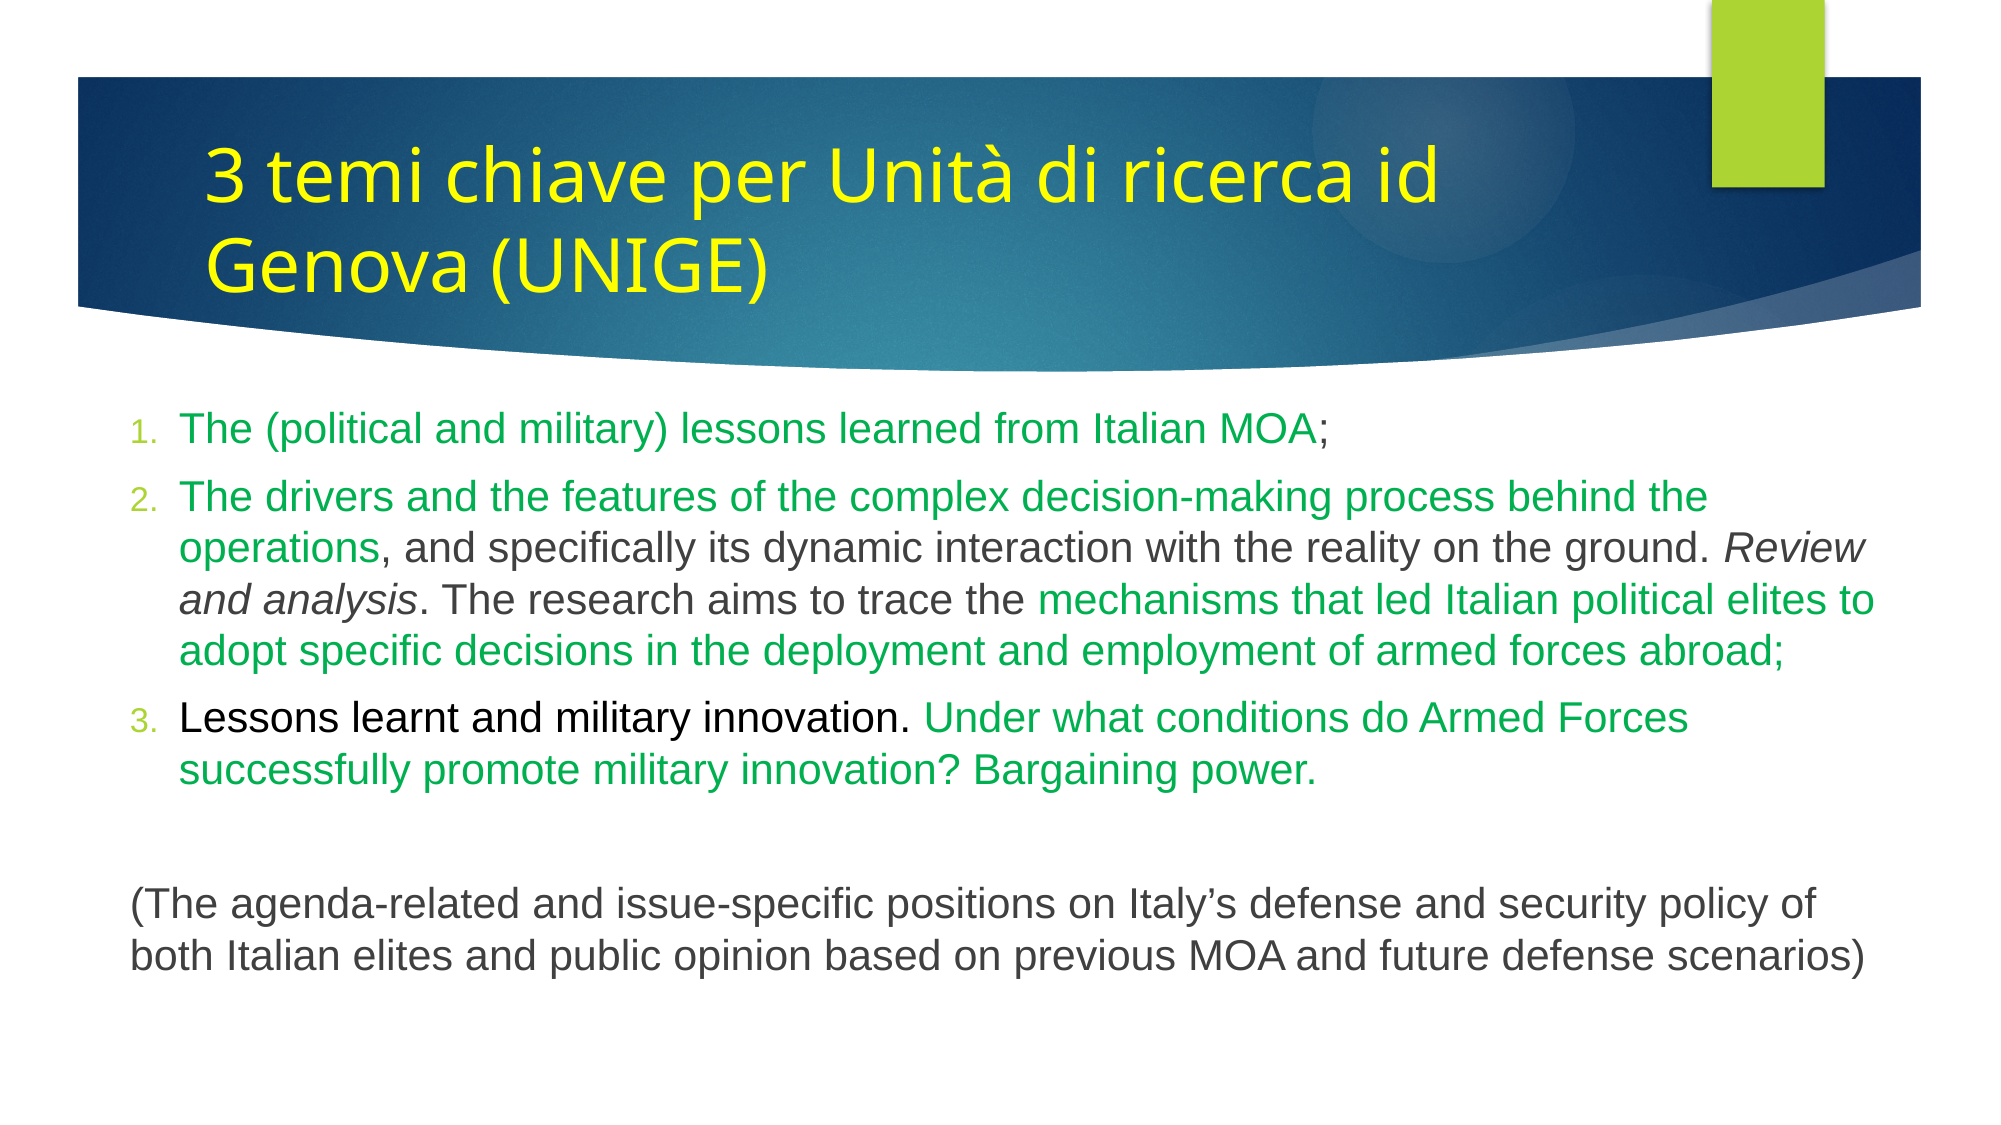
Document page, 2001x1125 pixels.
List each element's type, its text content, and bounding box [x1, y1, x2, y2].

title 3 temi chiave per Unità di ricerca id Genova (UNIGE) [189, 159, 1627, 276]
list The (political and military) lessons learned from Italian MOA; The drivers and the features of the complex decision-making process behind the operations, and specifically its dynamic interaction with the reality on the ground. Review and analysis. The research aims to trace the mechanisms that led Italian political elites to adopt specific decisions in the deployment and employment of armed forces abroad; Lessons learnt and military innovation. Under what conditions do Armed Forces successfully promote military innovation? Bargaining power. (The agenda-related and issue-specific positions on Italy’s defense and security policy of both Italian elites and public opinion based on previous MOA and future defense scenarios) [114, 393, 1915, 1090]
